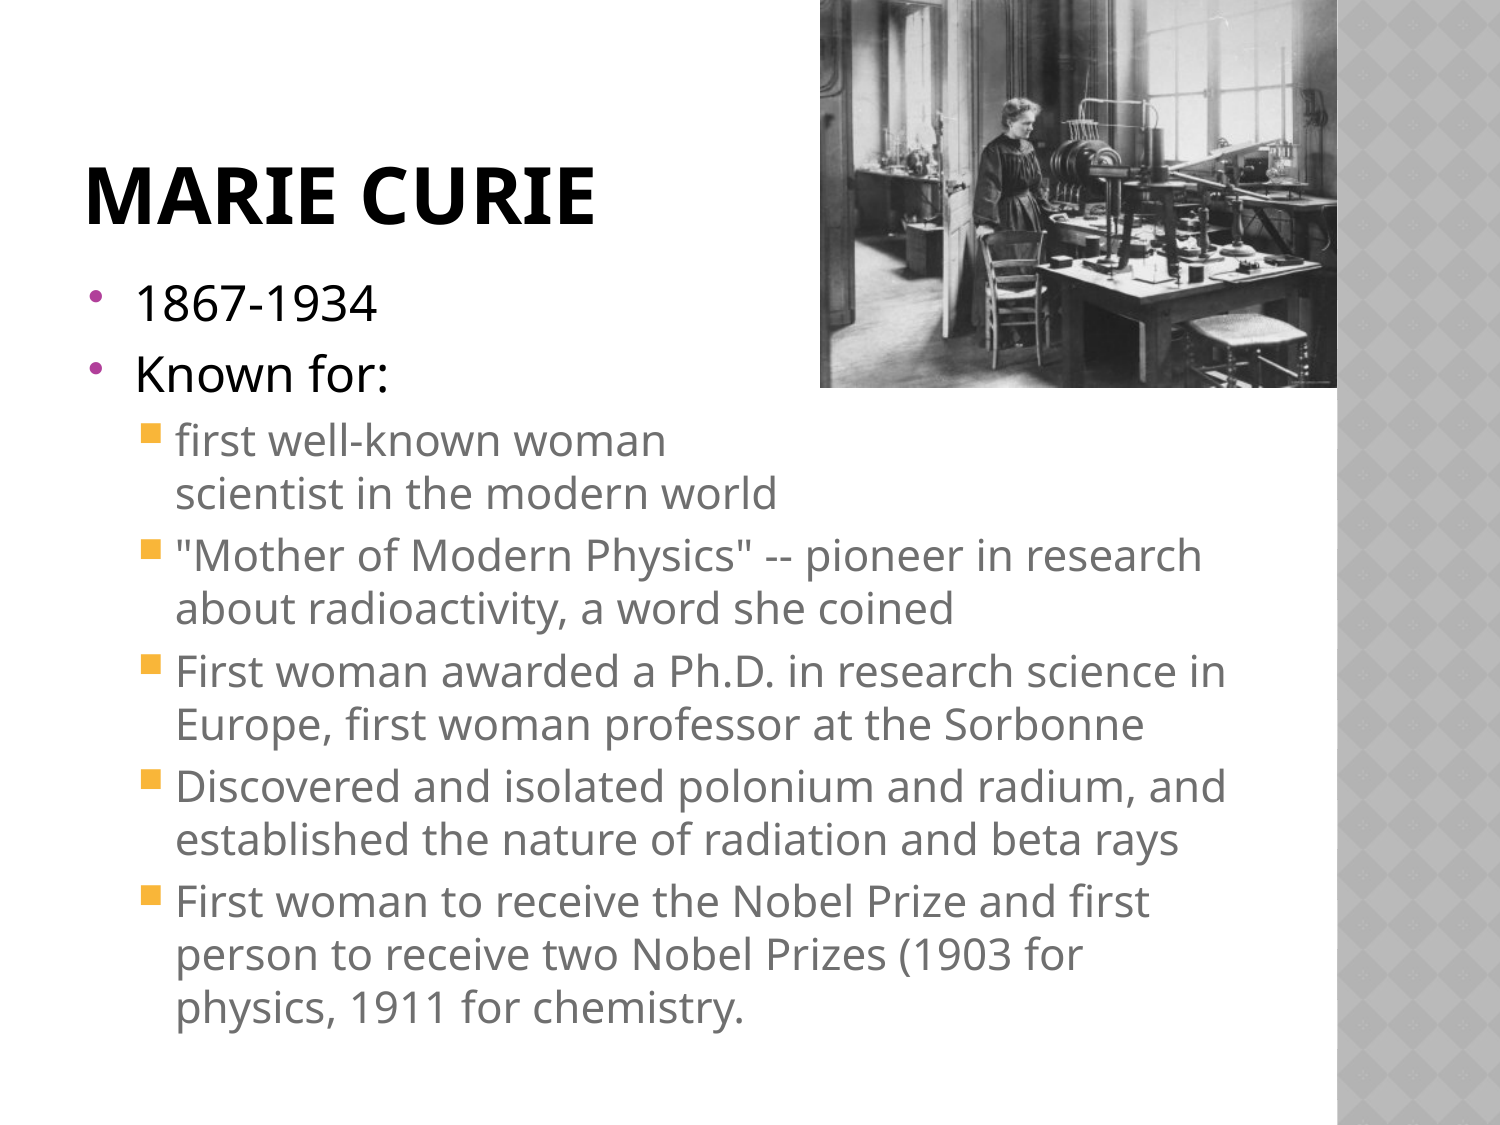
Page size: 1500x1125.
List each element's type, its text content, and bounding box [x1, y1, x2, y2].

picture [819, 0, 1338, 388]
list 1867-1934 Known for: first well-known woman scientist in the modern world "Mother of Modern Physics" -- pioneer in research about radioactivity, a word she coined First woman awarded a Ph.D. in research science in Europe, first woman professor at the Sorbonne Discovered and isolated polonium and radium, and established the nature of radiation and beta rays First woman to receive the Nobel Prize and first person to receive two Nobel Prizes (1903 for physics, 1911 for chemistry. [75, 264, 1263, 1059]
title Marie curie [75, 52, 814, 240]
